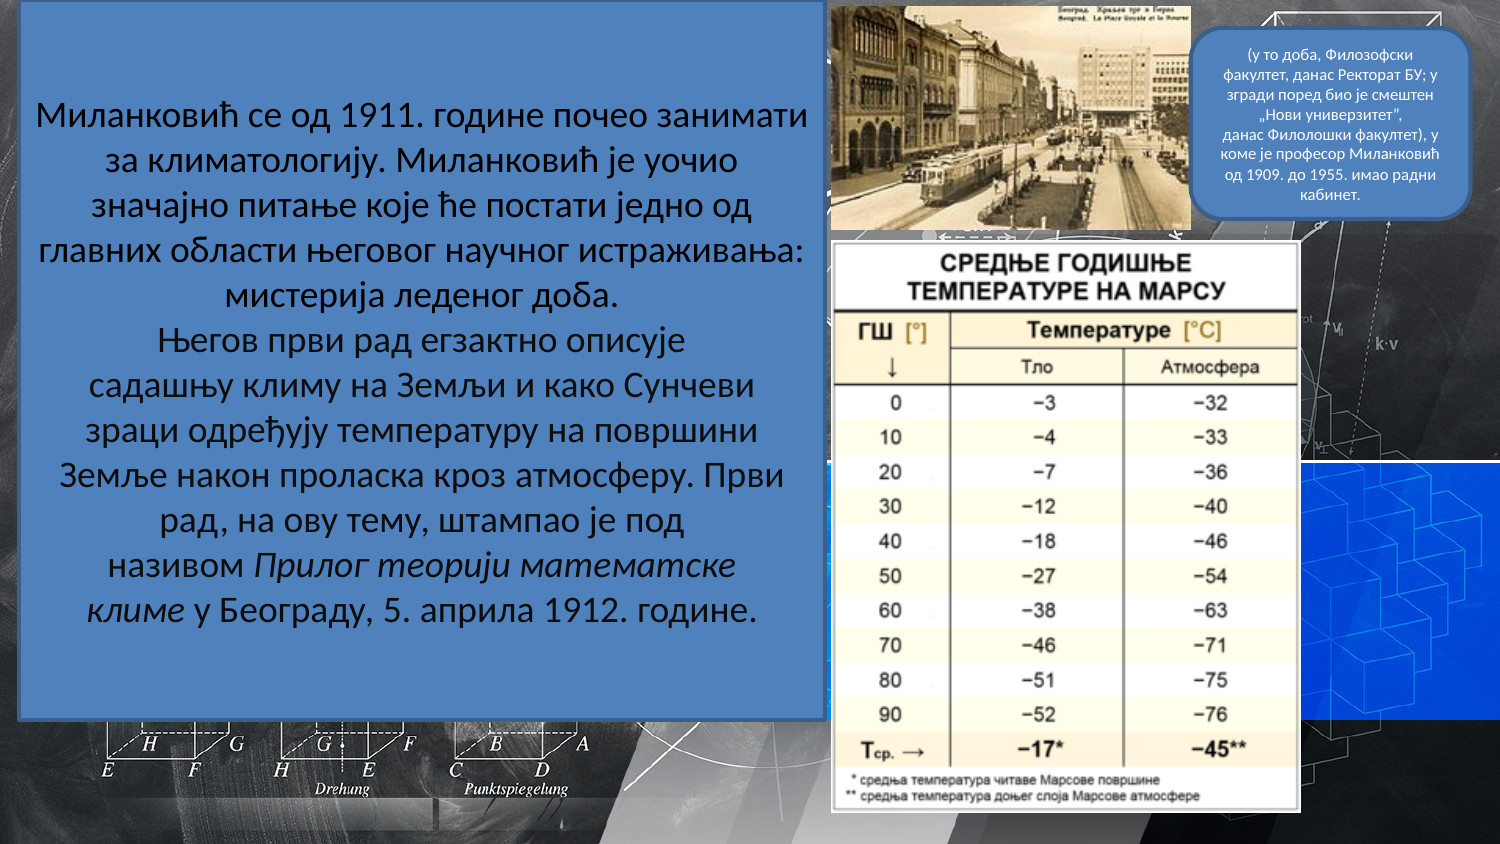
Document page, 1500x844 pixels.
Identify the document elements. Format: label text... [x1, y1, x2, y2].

text_box (у то доба, Филозофски факултет, данас Ректорат БУ; у згради поред био је смештен „Нови универзитет”, данас Филолошки факултет), у коме је професор Миланковић од 1909. до 1955. имао радни кабинет. [1195, 25, 1473, 222]
picture [0, 0, 1500, 844]
text_box Миланковић се од 1911. године почео занимати за климатологију. Миланковић је уочио значајно питање које ће постати једно од главних области његовог научног истраживања: мистерија леденог доба. Његов први рад егзактно описује садашњу климу на Земљи и како Сунчеви зраци одређују температуру на површини Земље након проласка кроз атмосферу. Први рад, на ову тему, штампао је под називом Прилог теорији математске климе у Београду, 5. априла 1912. године. [17, 0, 827, 722]
